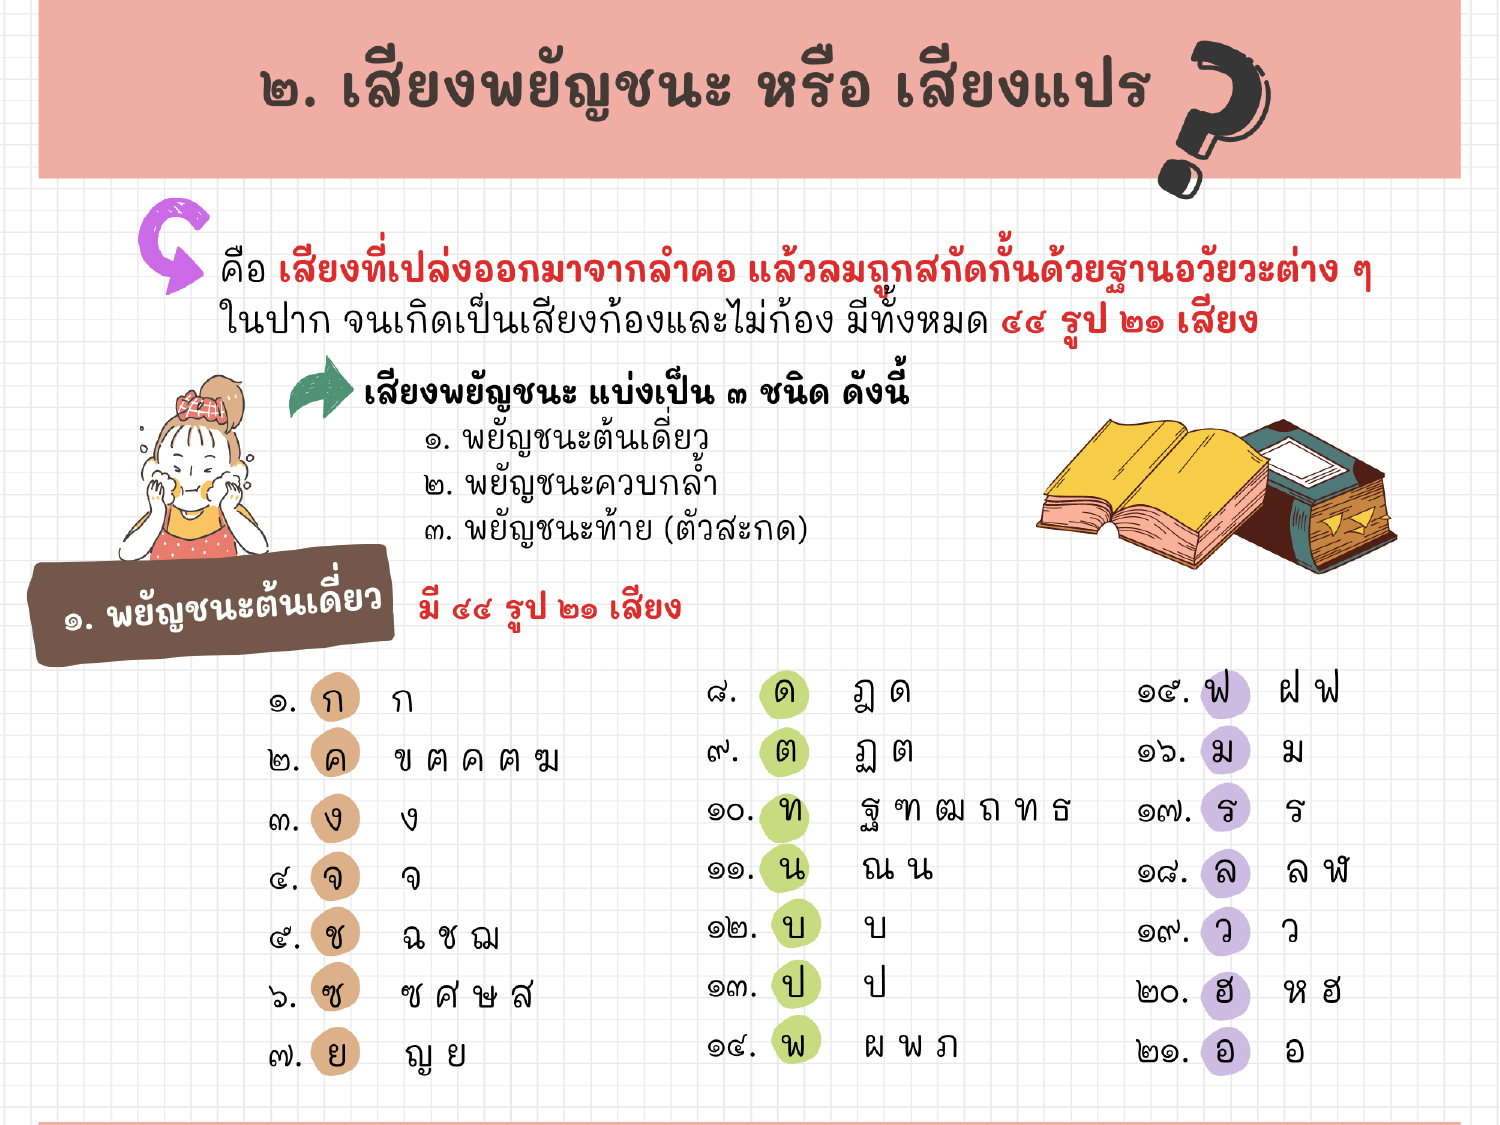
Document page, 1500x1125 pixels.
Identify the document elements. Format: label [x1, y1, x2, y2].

list [0, 0, 1500, 1125]
